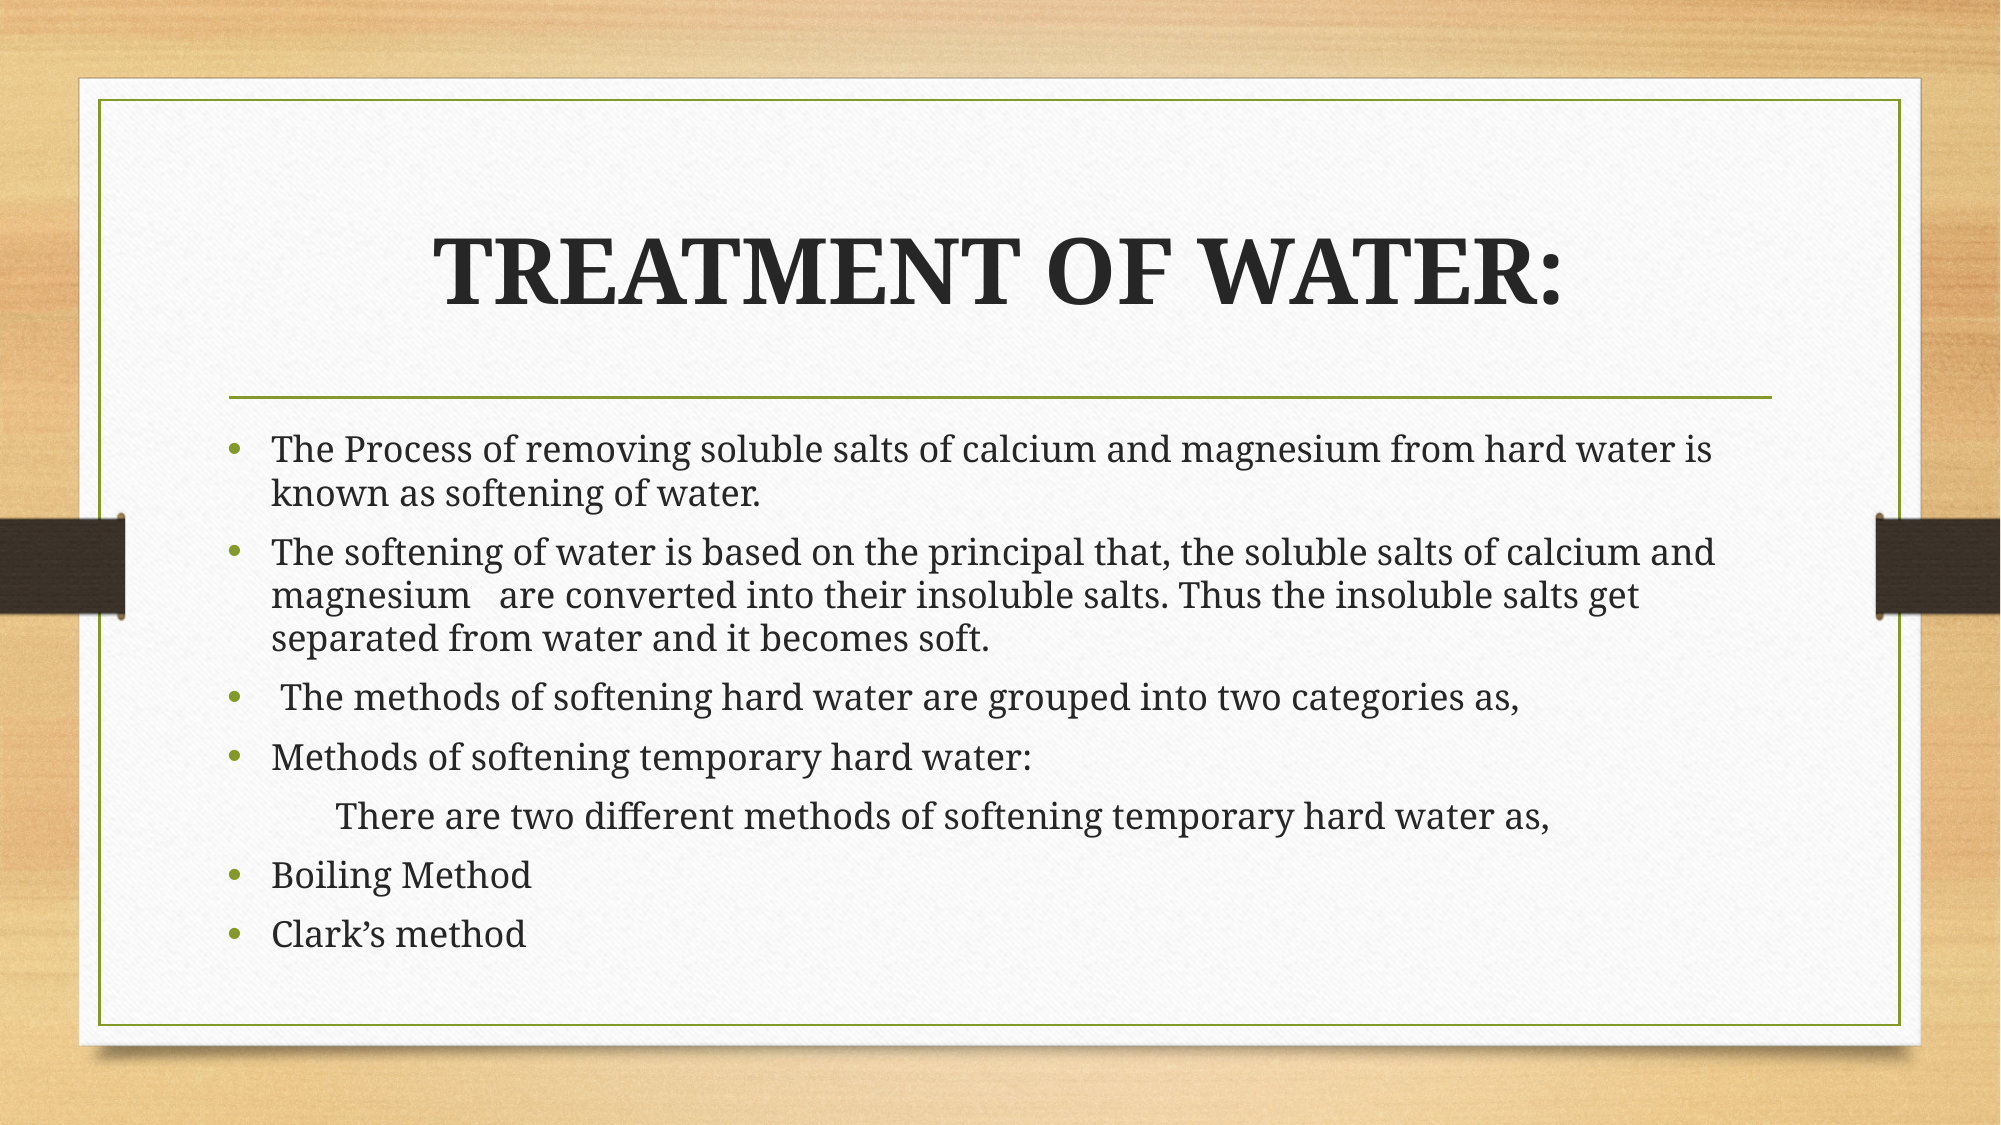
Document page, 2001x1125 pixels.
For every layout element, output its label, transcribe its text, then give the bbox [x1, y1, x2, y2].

title TREATMENT OF WATER: [212, 161, 1788, 375]
picture [0, 0, 2001, 1125]
list The Process of removing soluble salts of calcium and magnesium from hard water is known as softening of water. The softening of water is based on the principal that, the soluble salts of calcium and magnesium are converted into their insoluble salts. Thus the insoluble salts get separated from water and it becomes soft. The methods of softening hard water are grouped into two categories as, Methods of softening temporary hard water: There are two different methods of softening temporary hard water as, Boiling Method Clark’s method [212, 419, 1788, 964]
